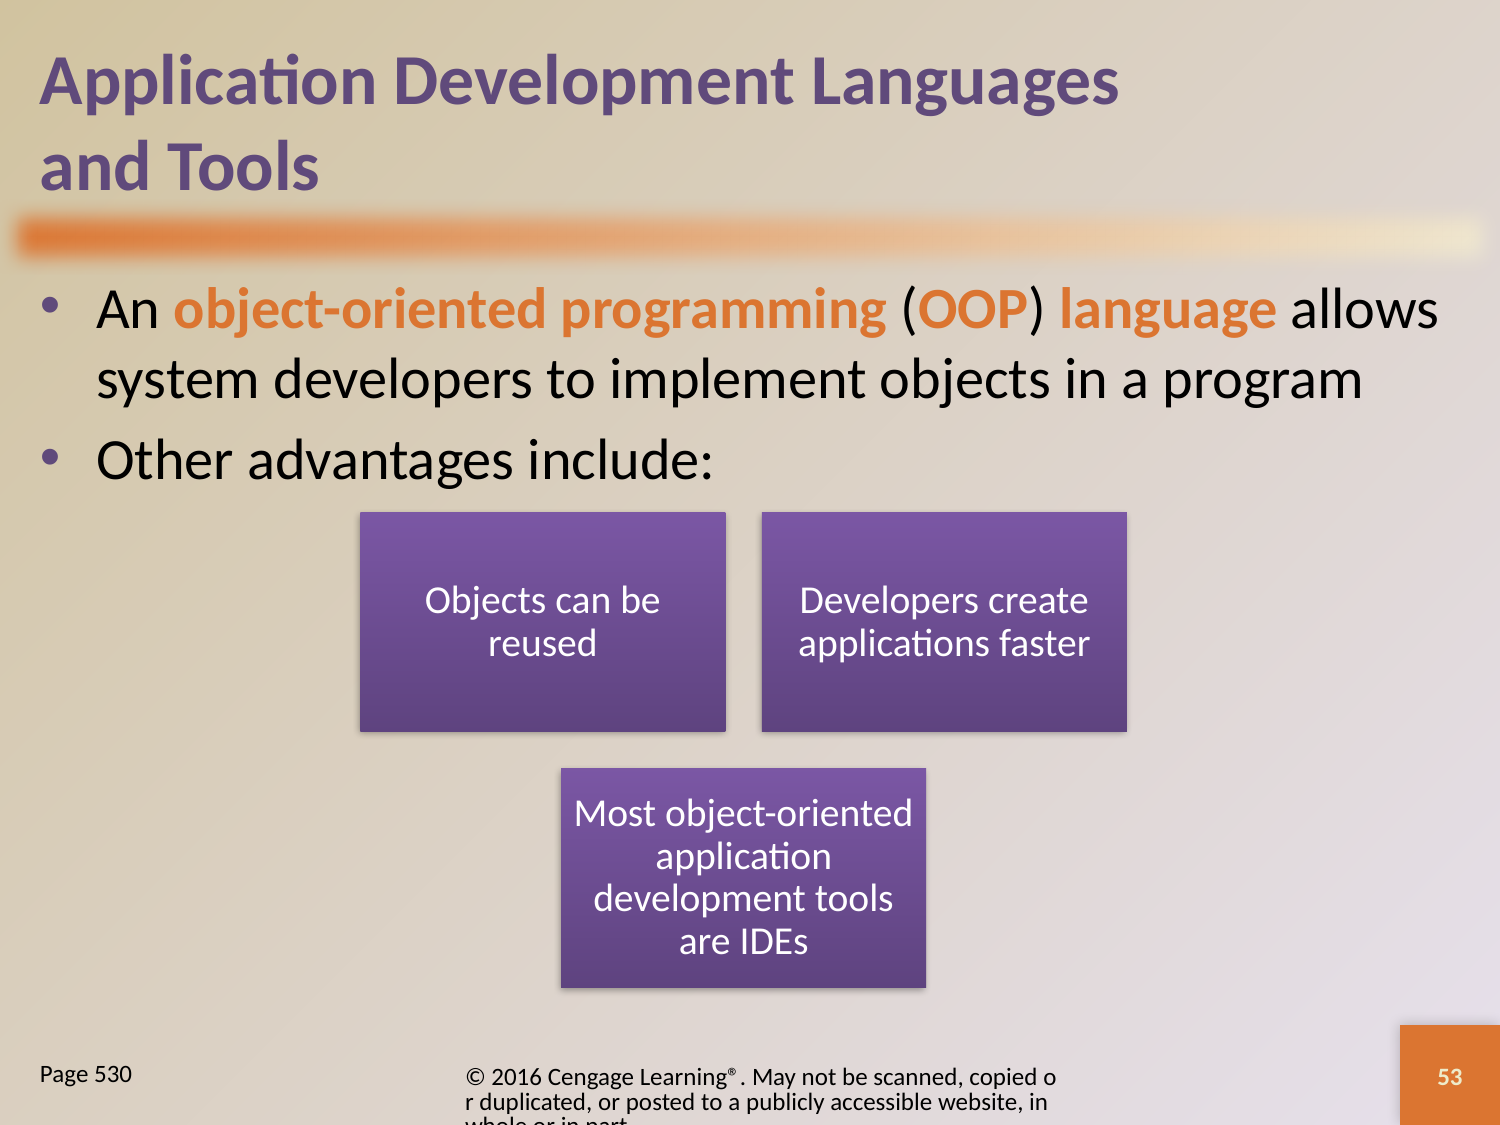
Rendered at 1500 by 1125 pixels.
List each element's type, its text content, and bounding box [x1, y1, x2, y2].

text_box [162, 512, 1326, 988]
list An object-oriented programming (OOP) language allows system developers to implement objects in a program Other advantages include: [24, 262, 1475, 1025]
footer © 2016 Cengage Learning®. May not be scanned, copied or duplicated, or posted to a publicly accessible website, in whole or in part. [450, 1037, 1075, 1113]
title Application Development Languages and Tools [24, 24, 1475, 213]
slide_number 53 [1400, 1025, 1500, 1125]
list Page 530 [24, 1050, 300, 1125]
